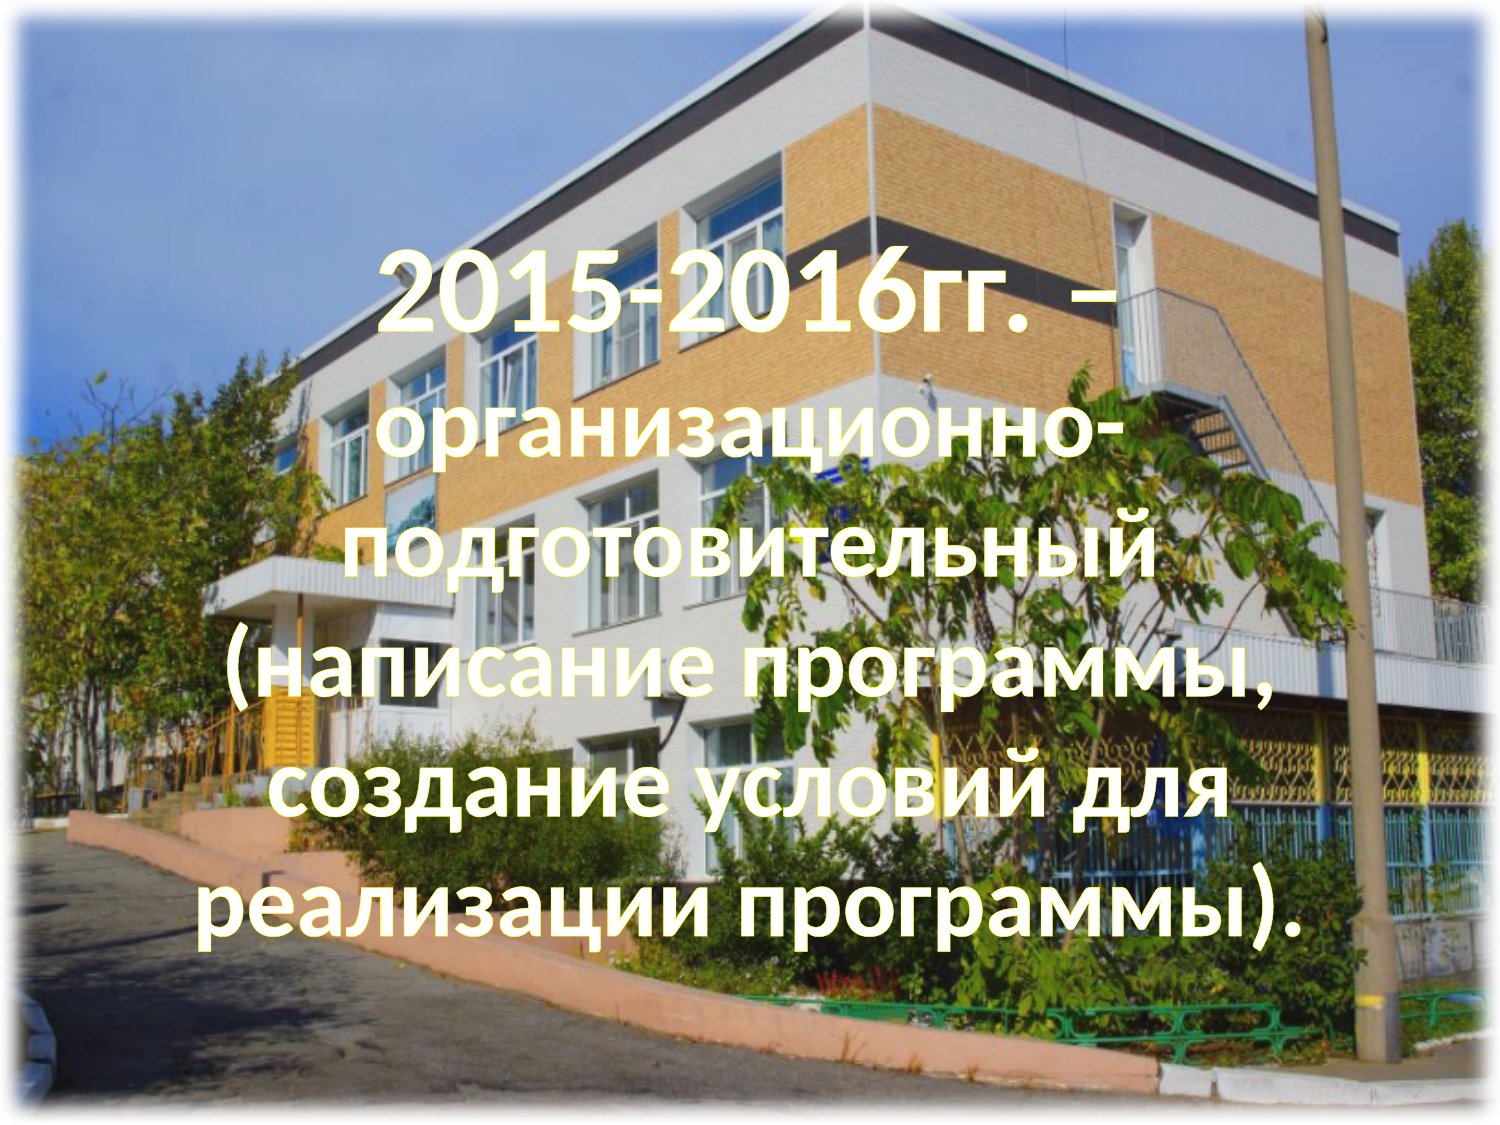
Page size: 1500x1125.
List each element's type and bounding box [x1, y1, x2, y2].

list [0, 0, 1500, 1125]
